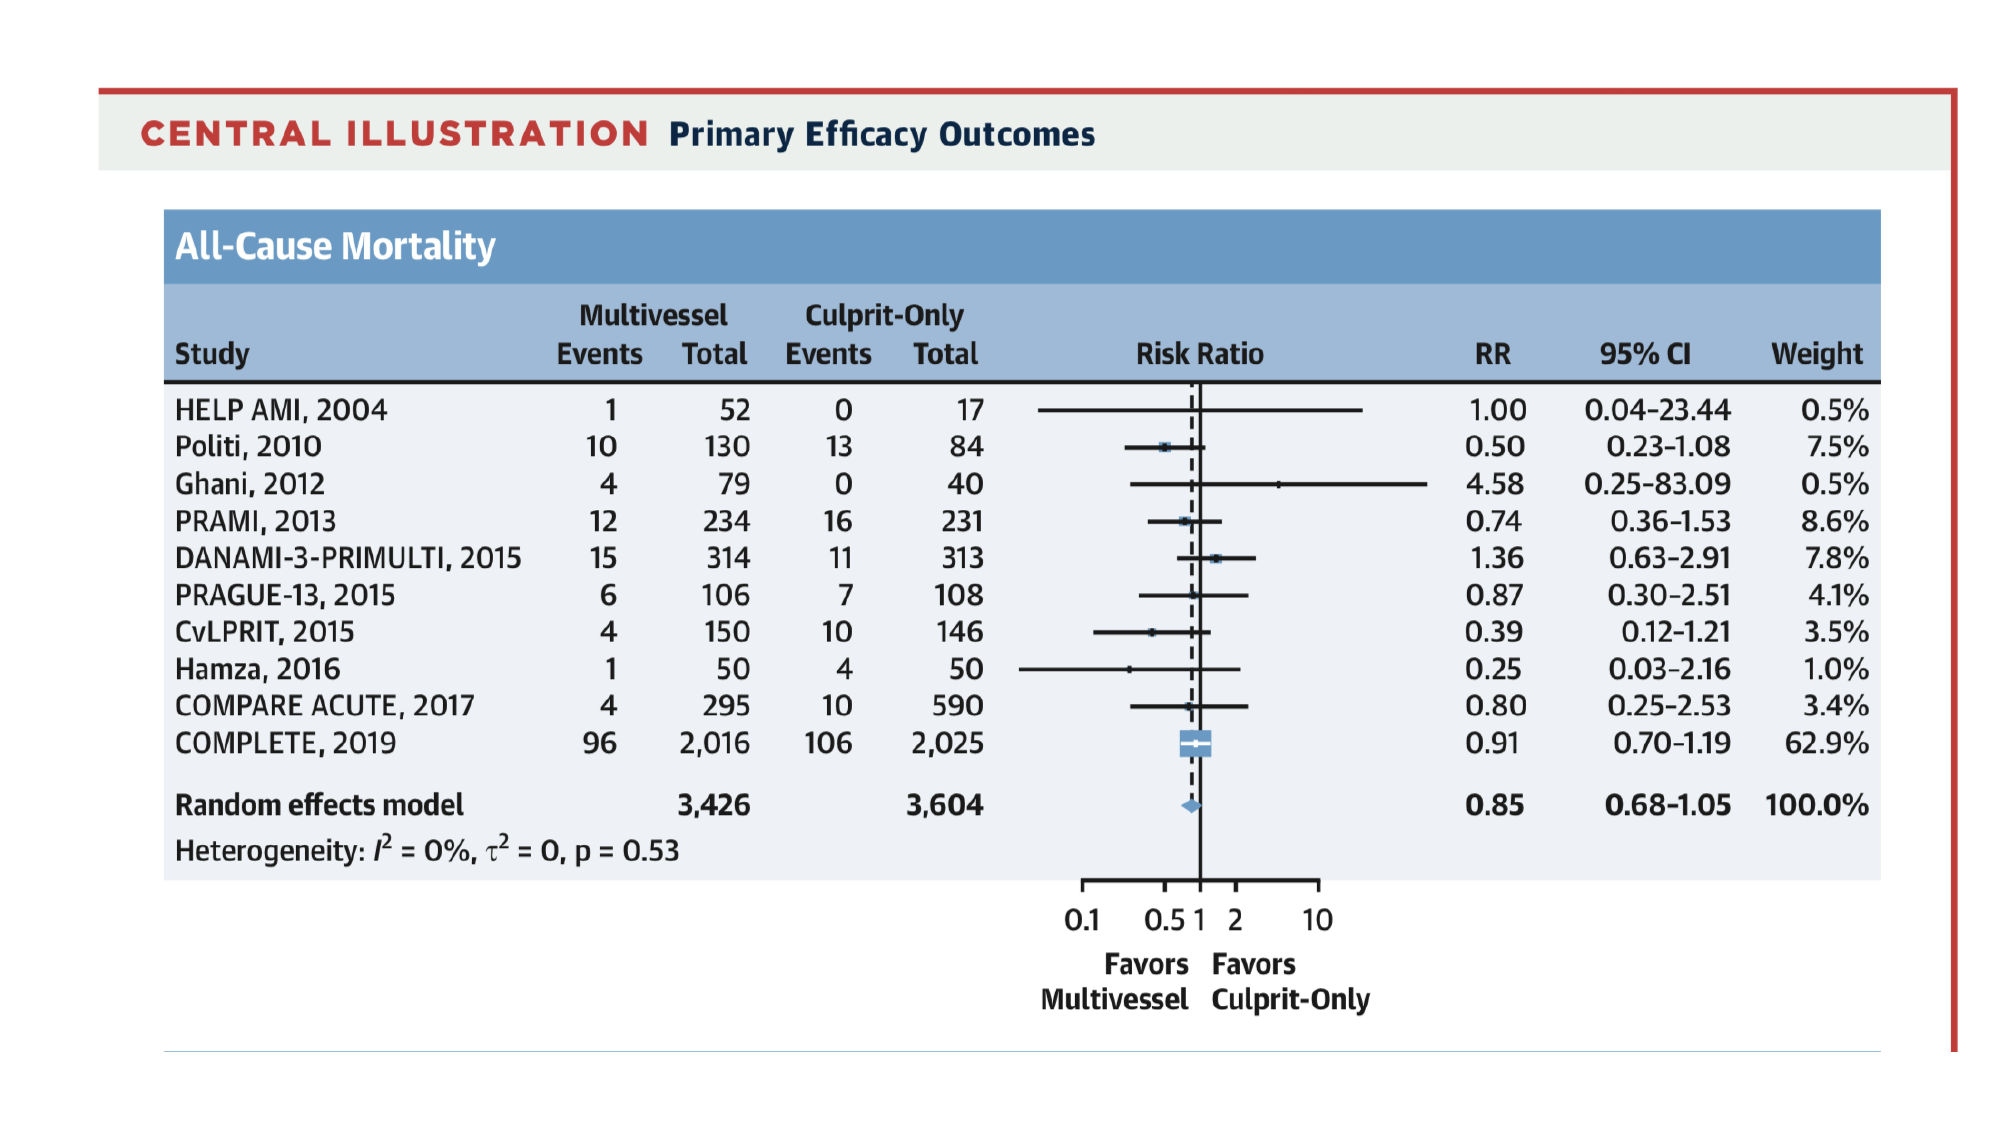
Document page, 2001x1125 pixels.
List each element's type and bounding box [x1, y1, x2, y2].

list [98, 73, 1959, 1052]
